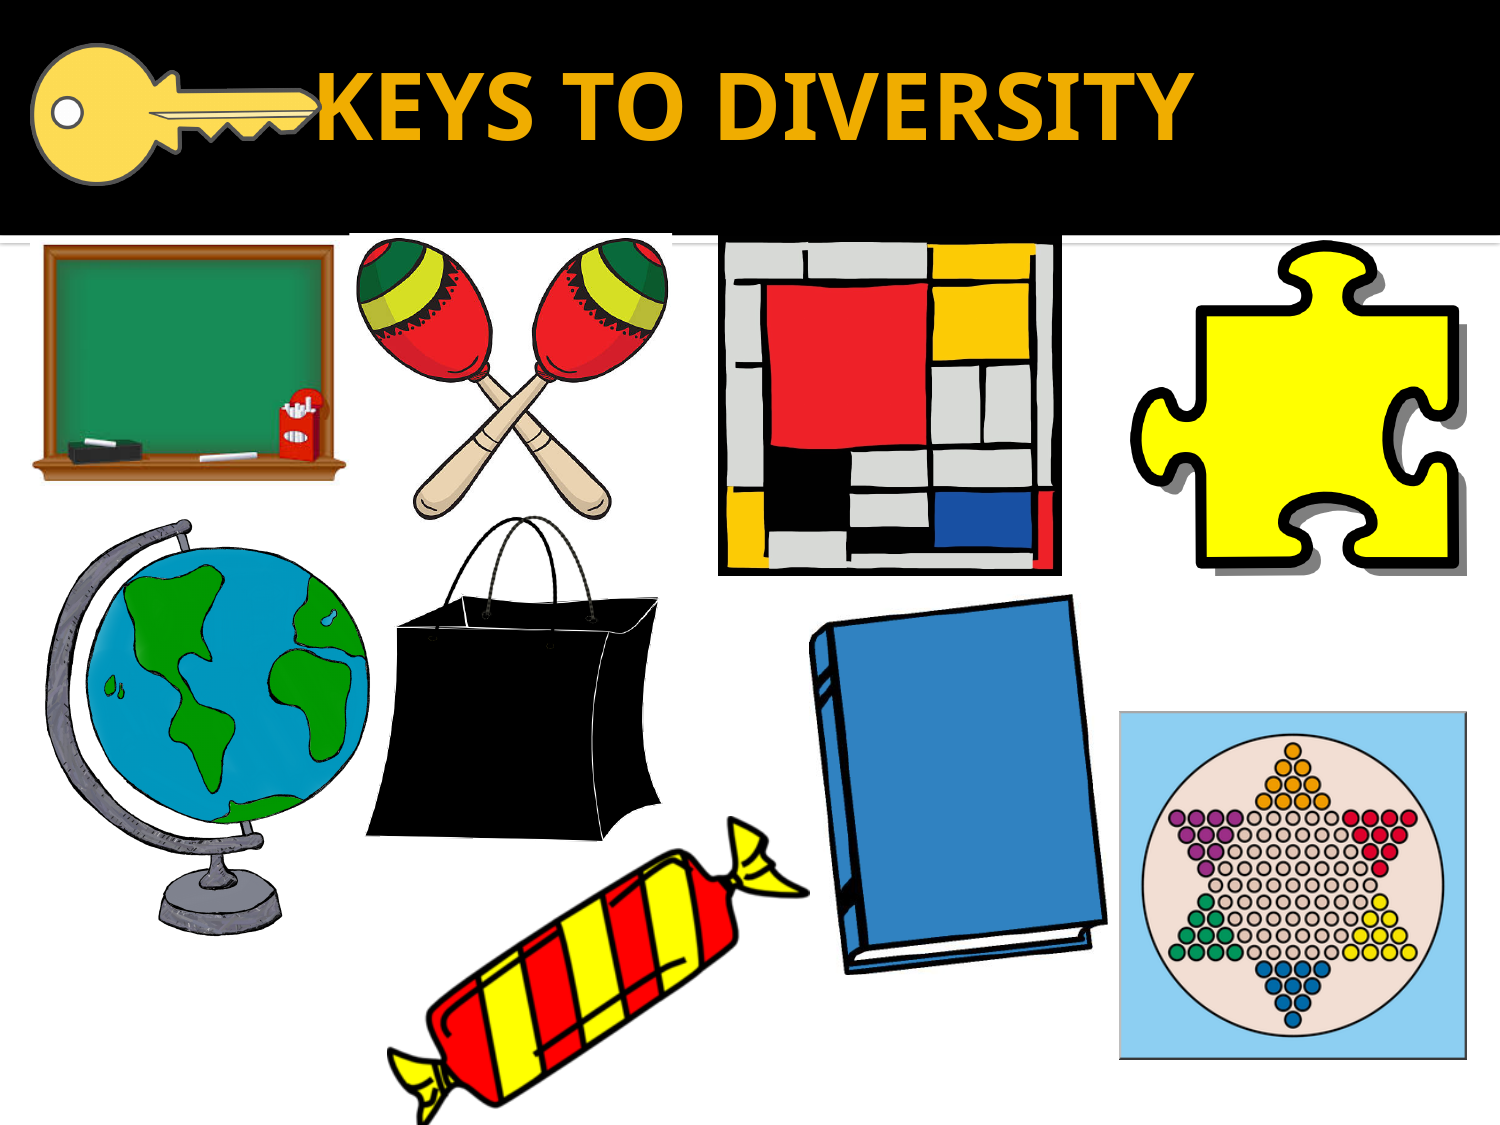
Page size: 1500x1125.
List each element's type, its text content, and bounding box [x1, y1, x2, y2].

picture [30, 43, 322, 186]
picture [1130, 240, 1467, 576]
picture [718, 233, 1062, 576]
picture [1119, 711, 1467, 1060]
title KEYS TO DIVERSITY [75, 0, 1425, 206]
picture [30, 232, 1108, 1125]
